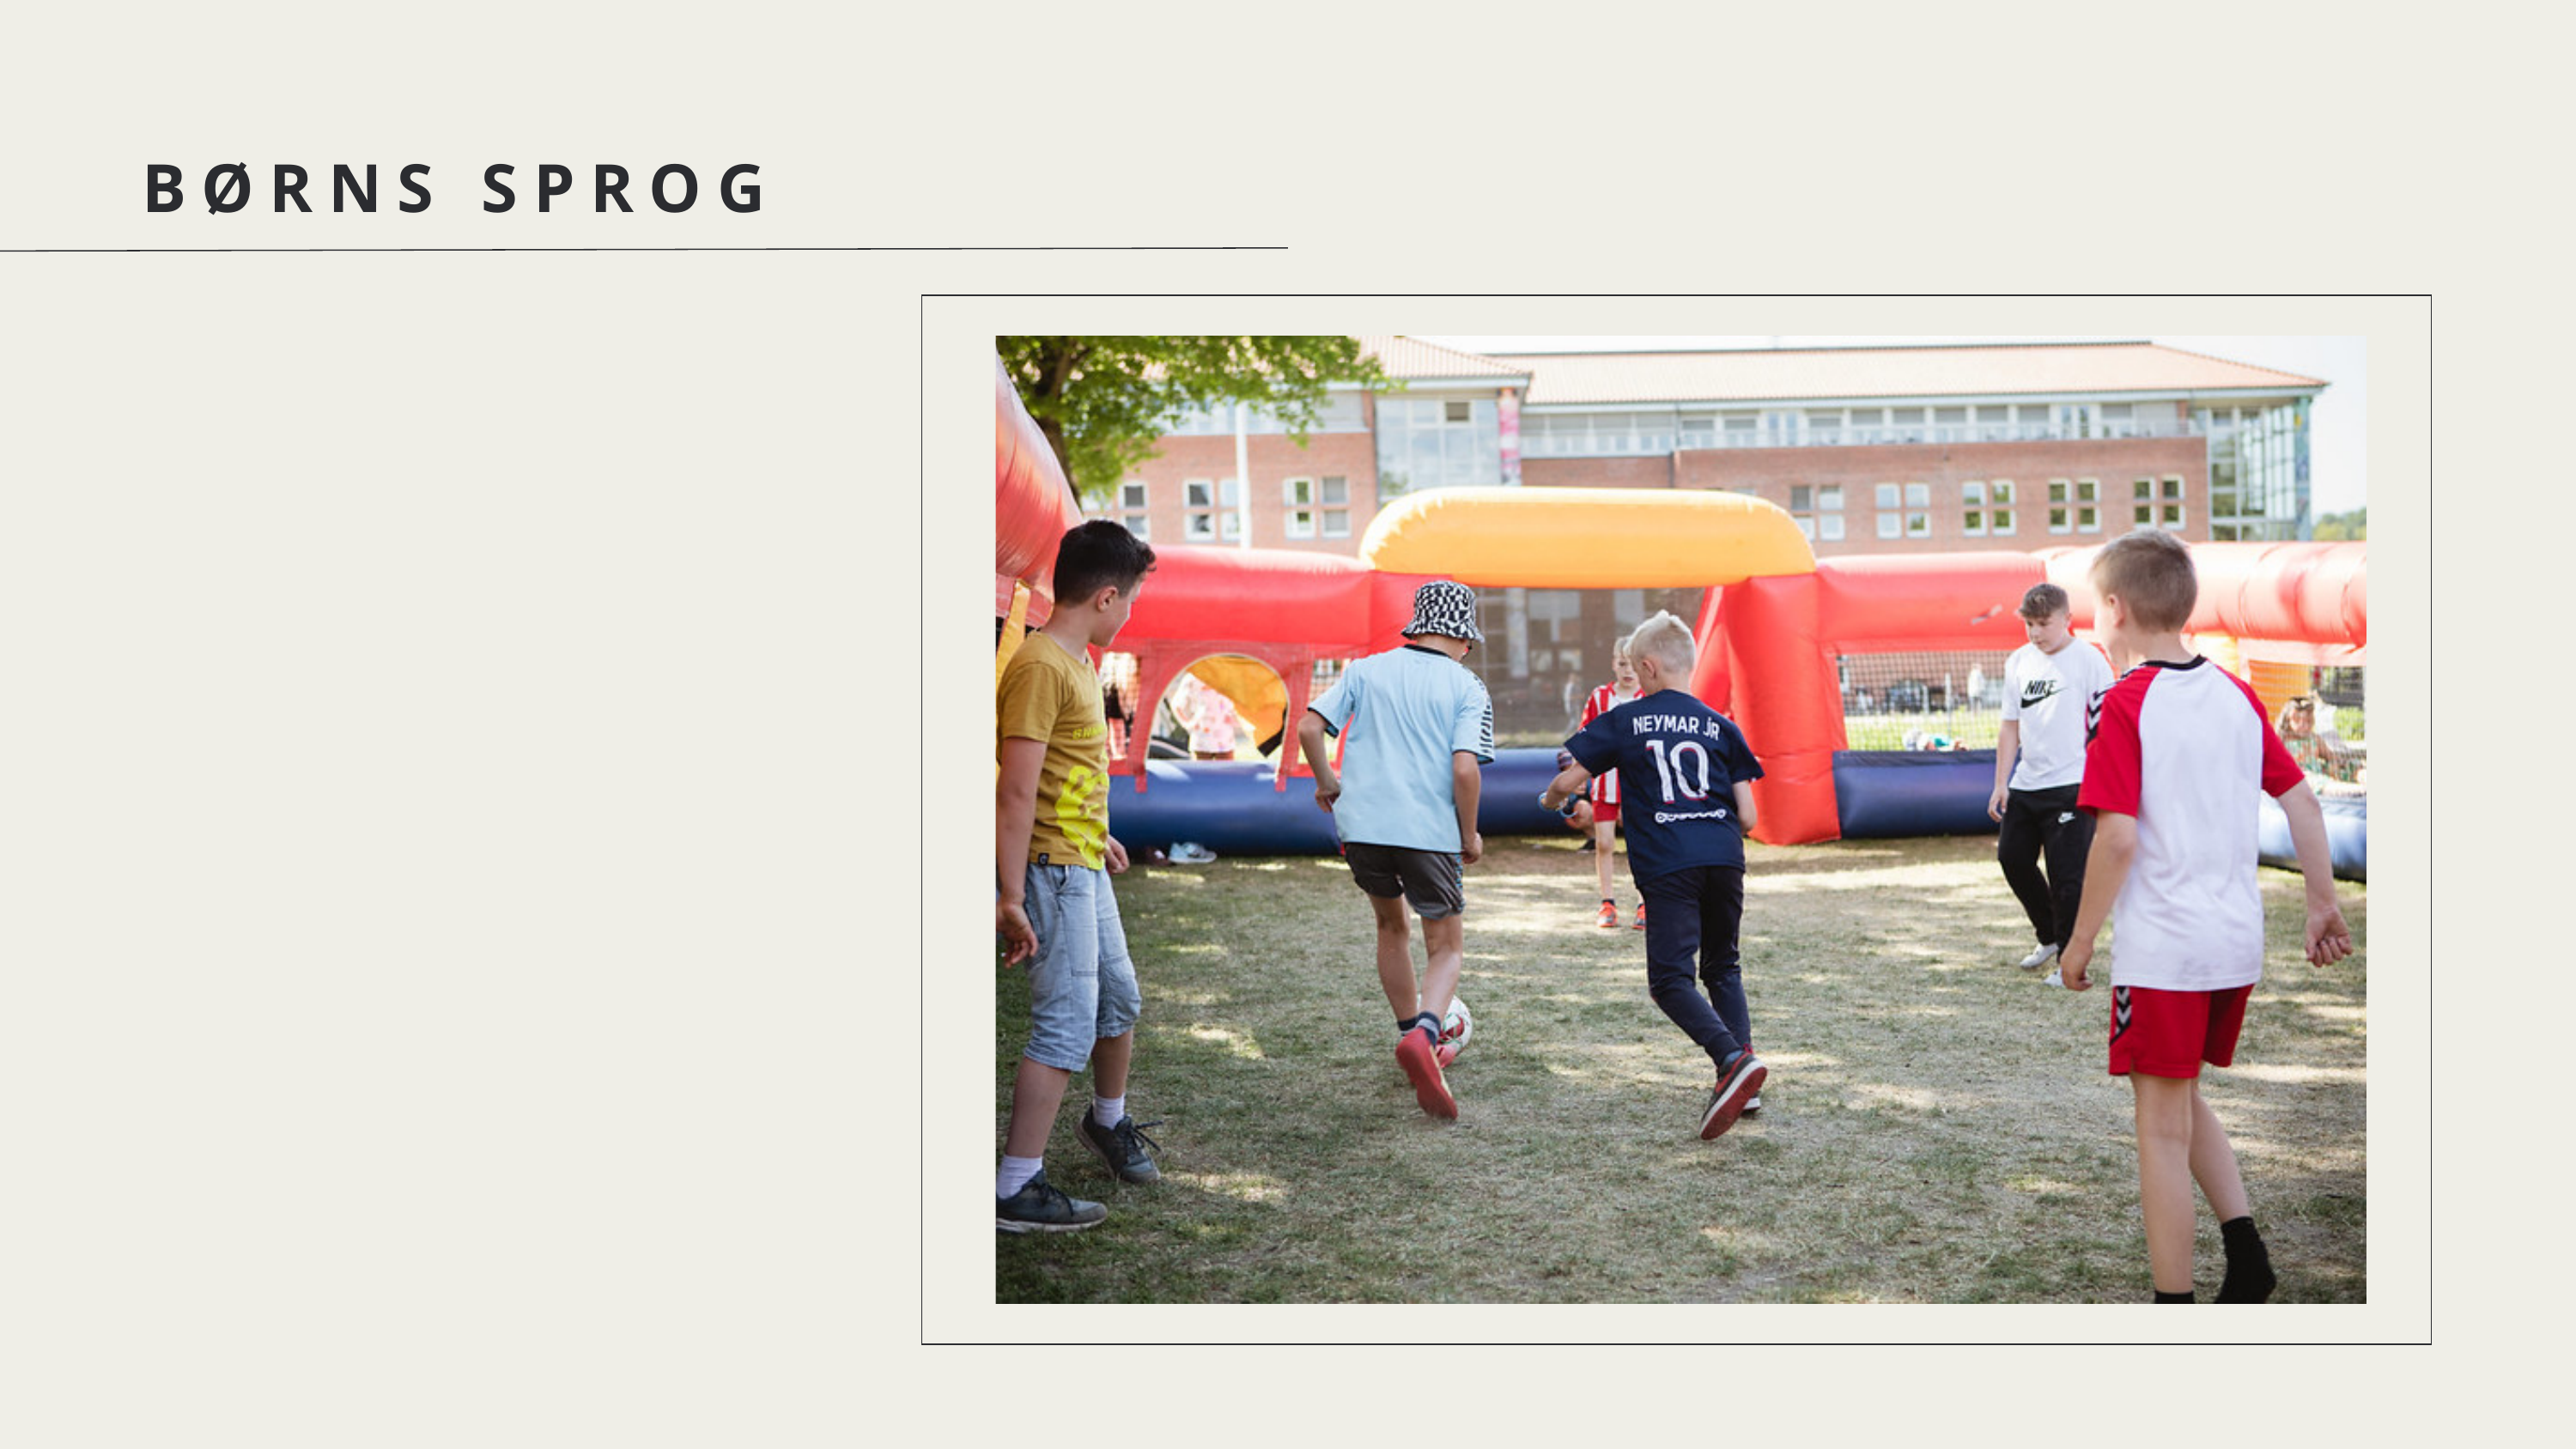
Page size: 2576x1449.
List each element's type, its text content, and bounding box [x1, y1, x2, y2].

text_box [921, 294, 2432, 1345]
text_box BØRNS SPROG [142, 132, 2428, 226]
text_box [995, 336, 2367, 1304]
